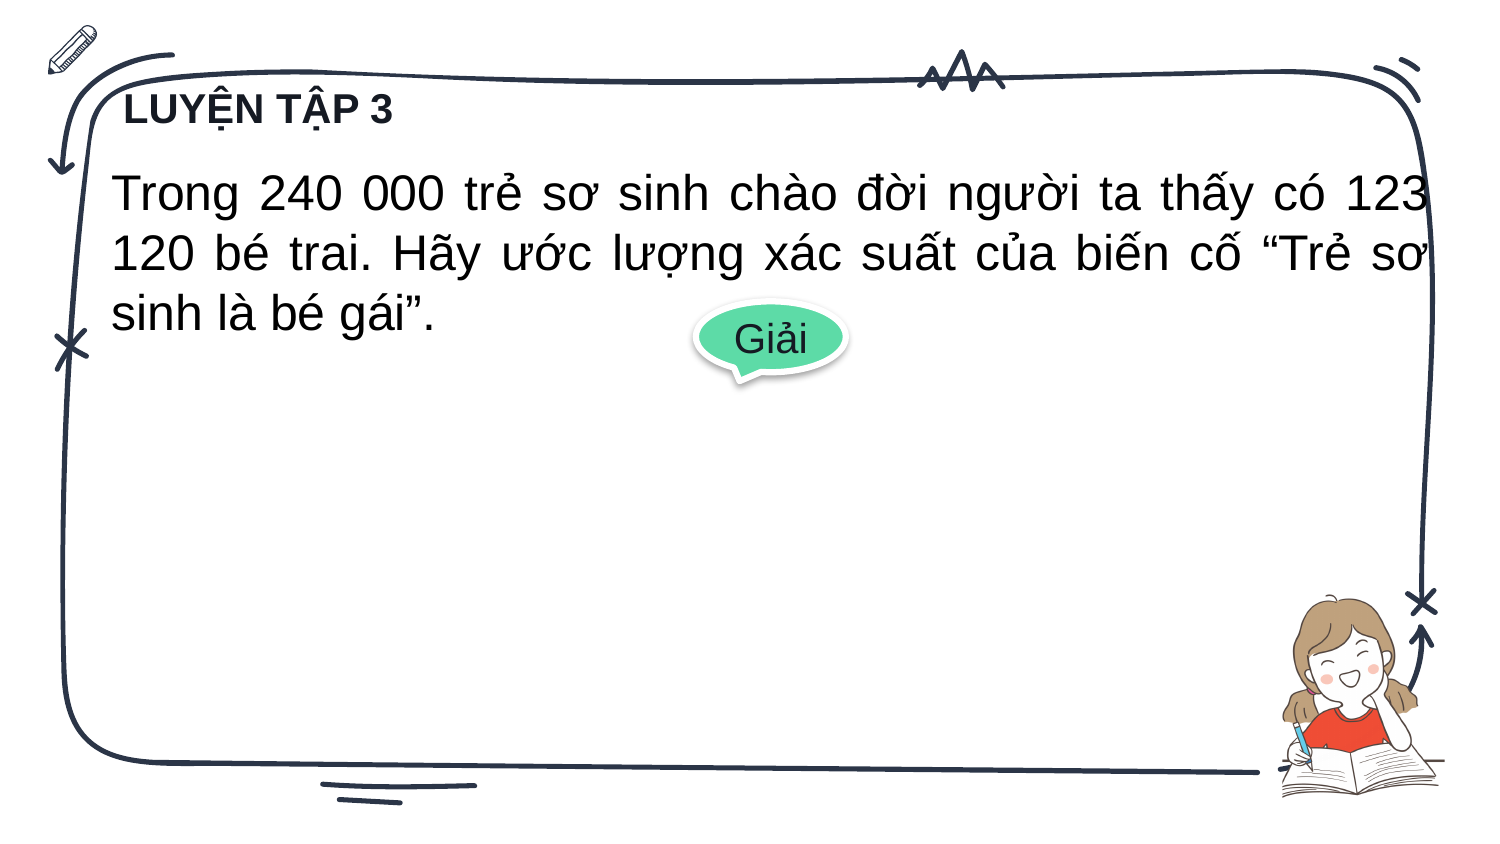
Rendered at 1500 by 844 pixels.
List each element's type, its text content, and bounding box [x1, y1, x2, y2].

text_box [48, 25, 98, 75]
text_box LUYỆN TẬP 3 [108, 74, 409, 140]
text_box Giải [695, 301, 846, 382]
text_box Trong 240 000 trẻ sơ sinh chào đời người ta thấy có 123 120 bé trai. Hãy ước lượng xác suất của biến cố “Trẻ sơ sinh là bé gái”. [97, 153, 1445, 348]
picture [1281, 582, 1445, 798]
